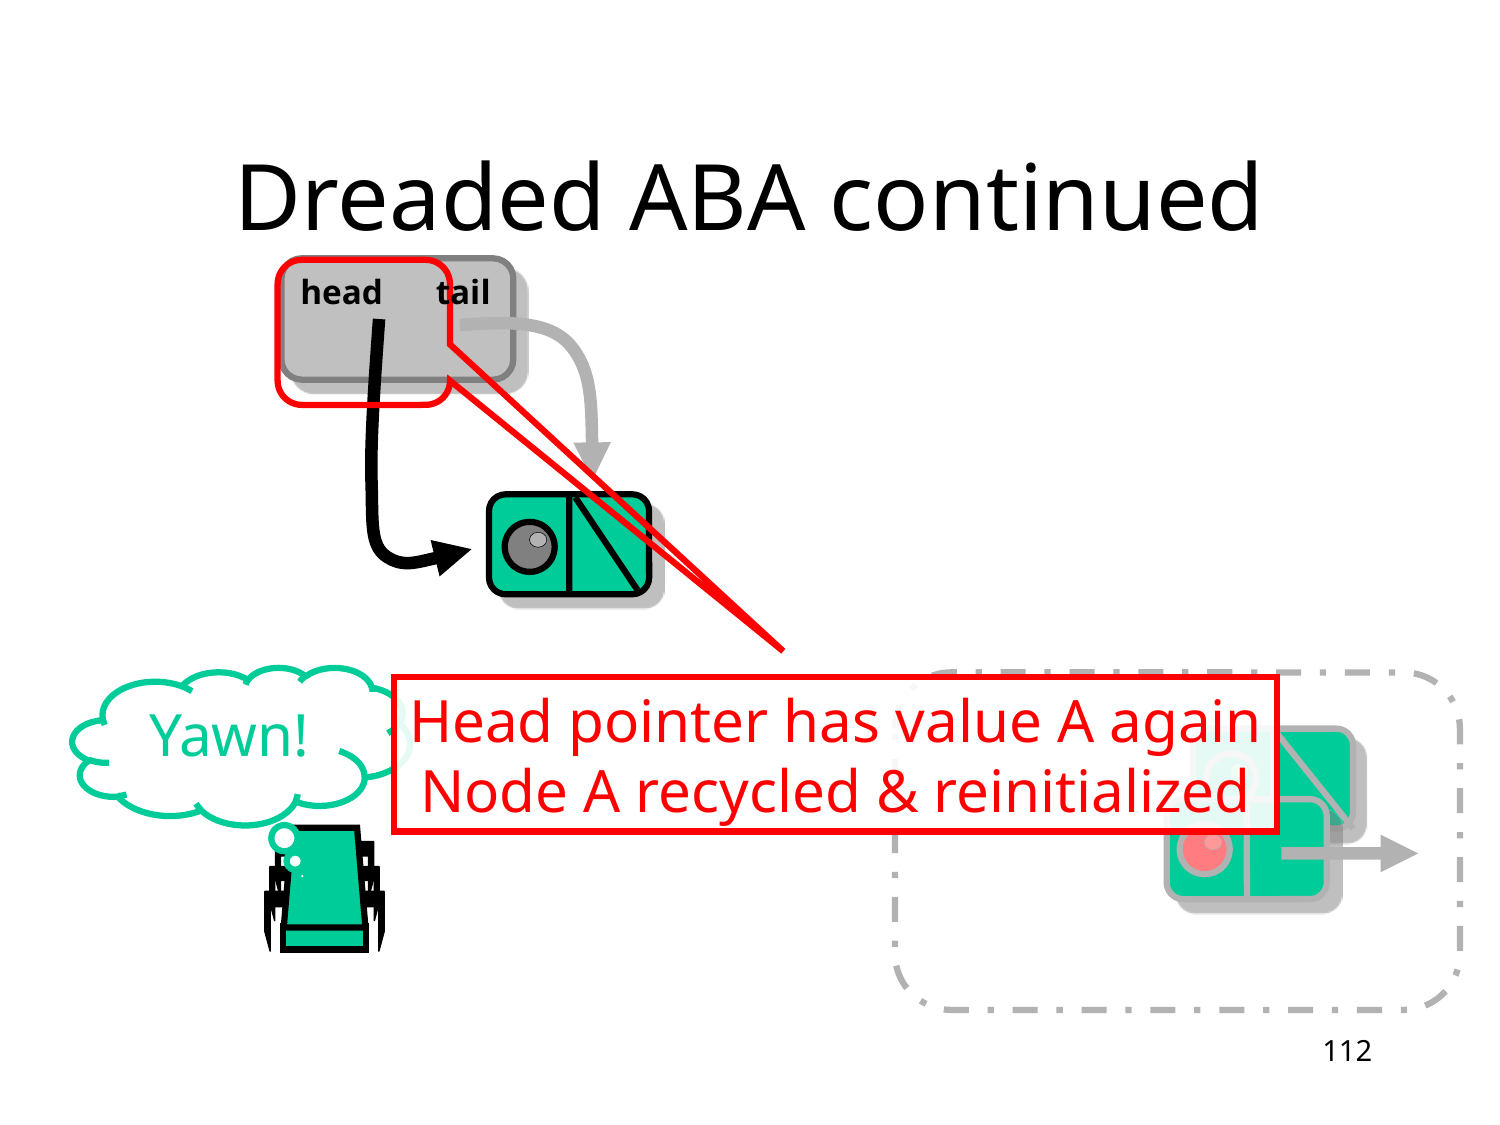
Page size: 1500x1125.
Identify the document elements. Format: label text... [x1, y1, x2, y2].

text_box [488, 494, 650, 595]
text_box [1192, 728, 1354, 829]
text_box [450, 288, 514, 380]
text_box tail [421, 263, 506, 319]
text_box head [285, 263, 398, 319]
text_box [371, 405, 472, 563]
text_box [459, 323, 599, 476]
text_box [1166, 798, 1327, 900]
title Dreaded ABA continued [112, 99, 1388, 288]
text_box [894, 672, 1460, 1010]
slide_number 112 [1074, 1024, 1388, 1101]
text_box Head pointer has value A again Node A recycled & reinitialized [394, 676, 1277, 832]
text_box [277, 259, 611, 492]
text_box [1179, 823, 1230, 875]
text_box Yawn! [72, 667, 394, 826]
text_box [654, 532, 784, 652]
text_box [264, 827, 385, 952]
